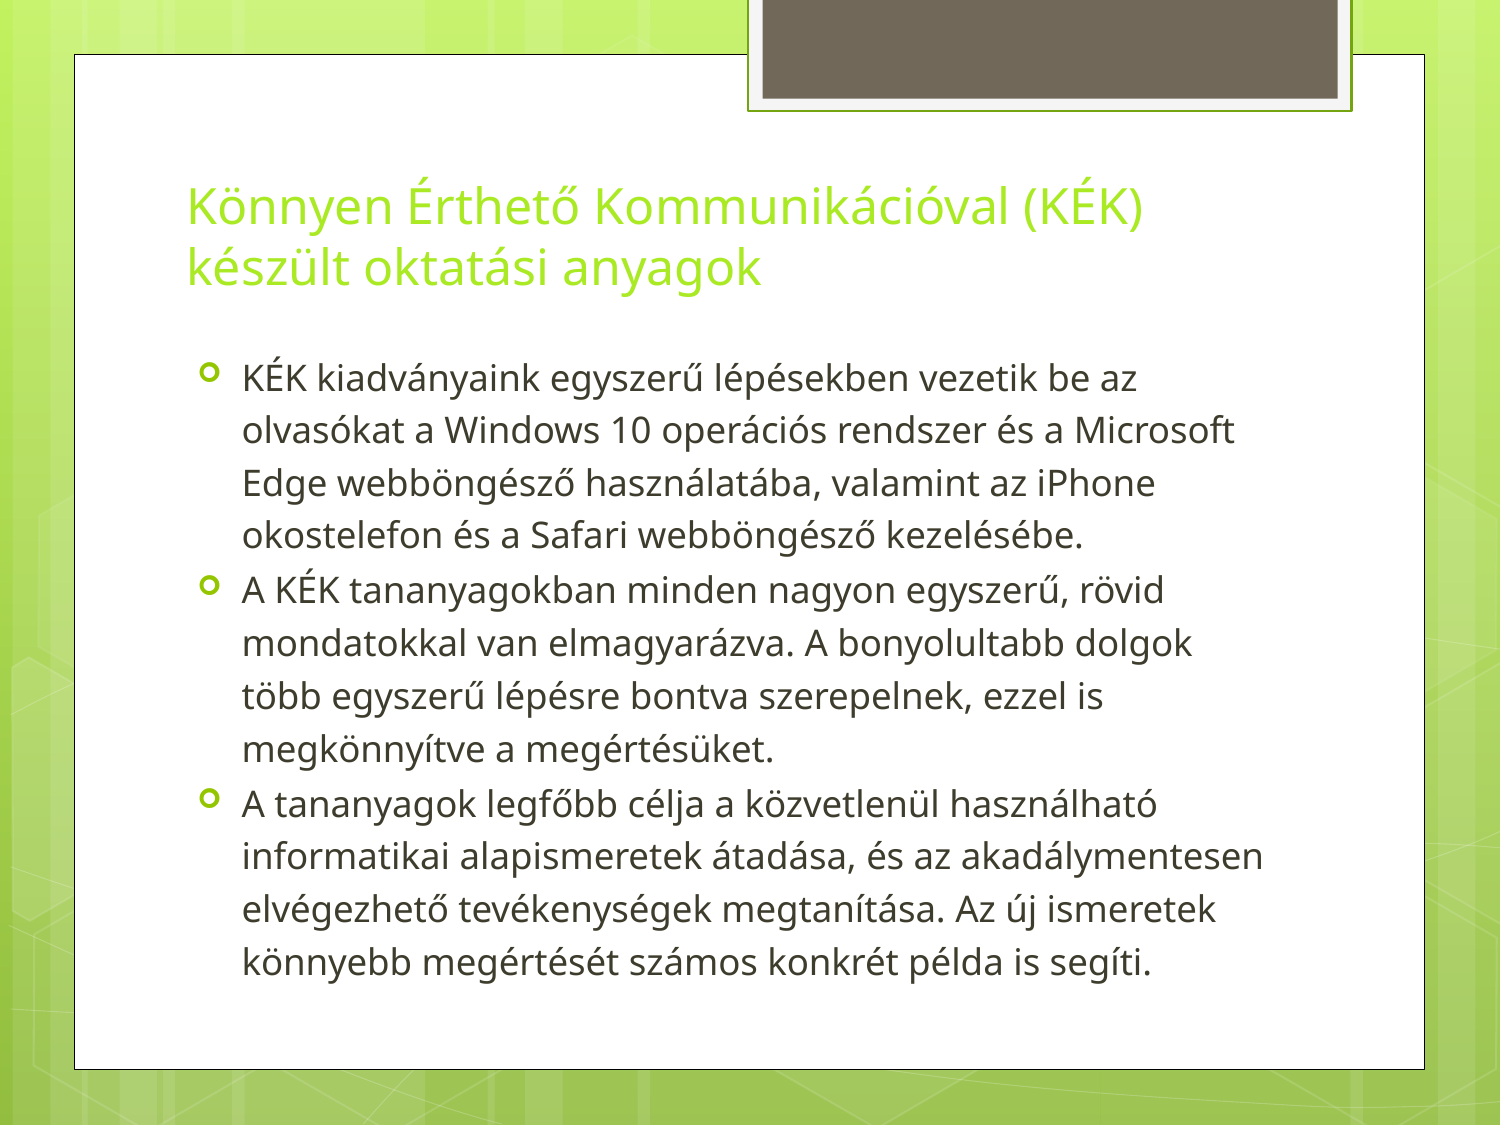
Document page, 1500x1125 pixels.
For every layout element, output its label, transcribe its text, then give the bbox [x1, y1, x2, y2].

list KÉK kiadványaink egyszerű lépésekben vezetik be az olvasókat a Windows 10 operációs rendszer és a Microsoft Edge webböngésző használatába, valamint az iPhone okostelefon és a Safari webböngésző kezelésébe. A KÉK tananyagokban minden nagyon egyszerű, rövid mondatokkal van elmagyarázva. A bonyolultabb dolgok több egyszerű lépésre bontva szerepelnek, ezzel is megkönnyítve a megértésüket. A tananyagok legfőbb célja a közvetlenül használható informatikai alapismeretek átadása, és az akadálymentesen elvégezhető tevékenységek megtanítása. Az új ismeretek könnyebb megértését számos konkrét példa is segíti. [171, 338, 1283, 1035]
title Könnyen Érthető Kommunikációval (KÉK) készült oktatási anyagok [171, 137, 1324, 303]
